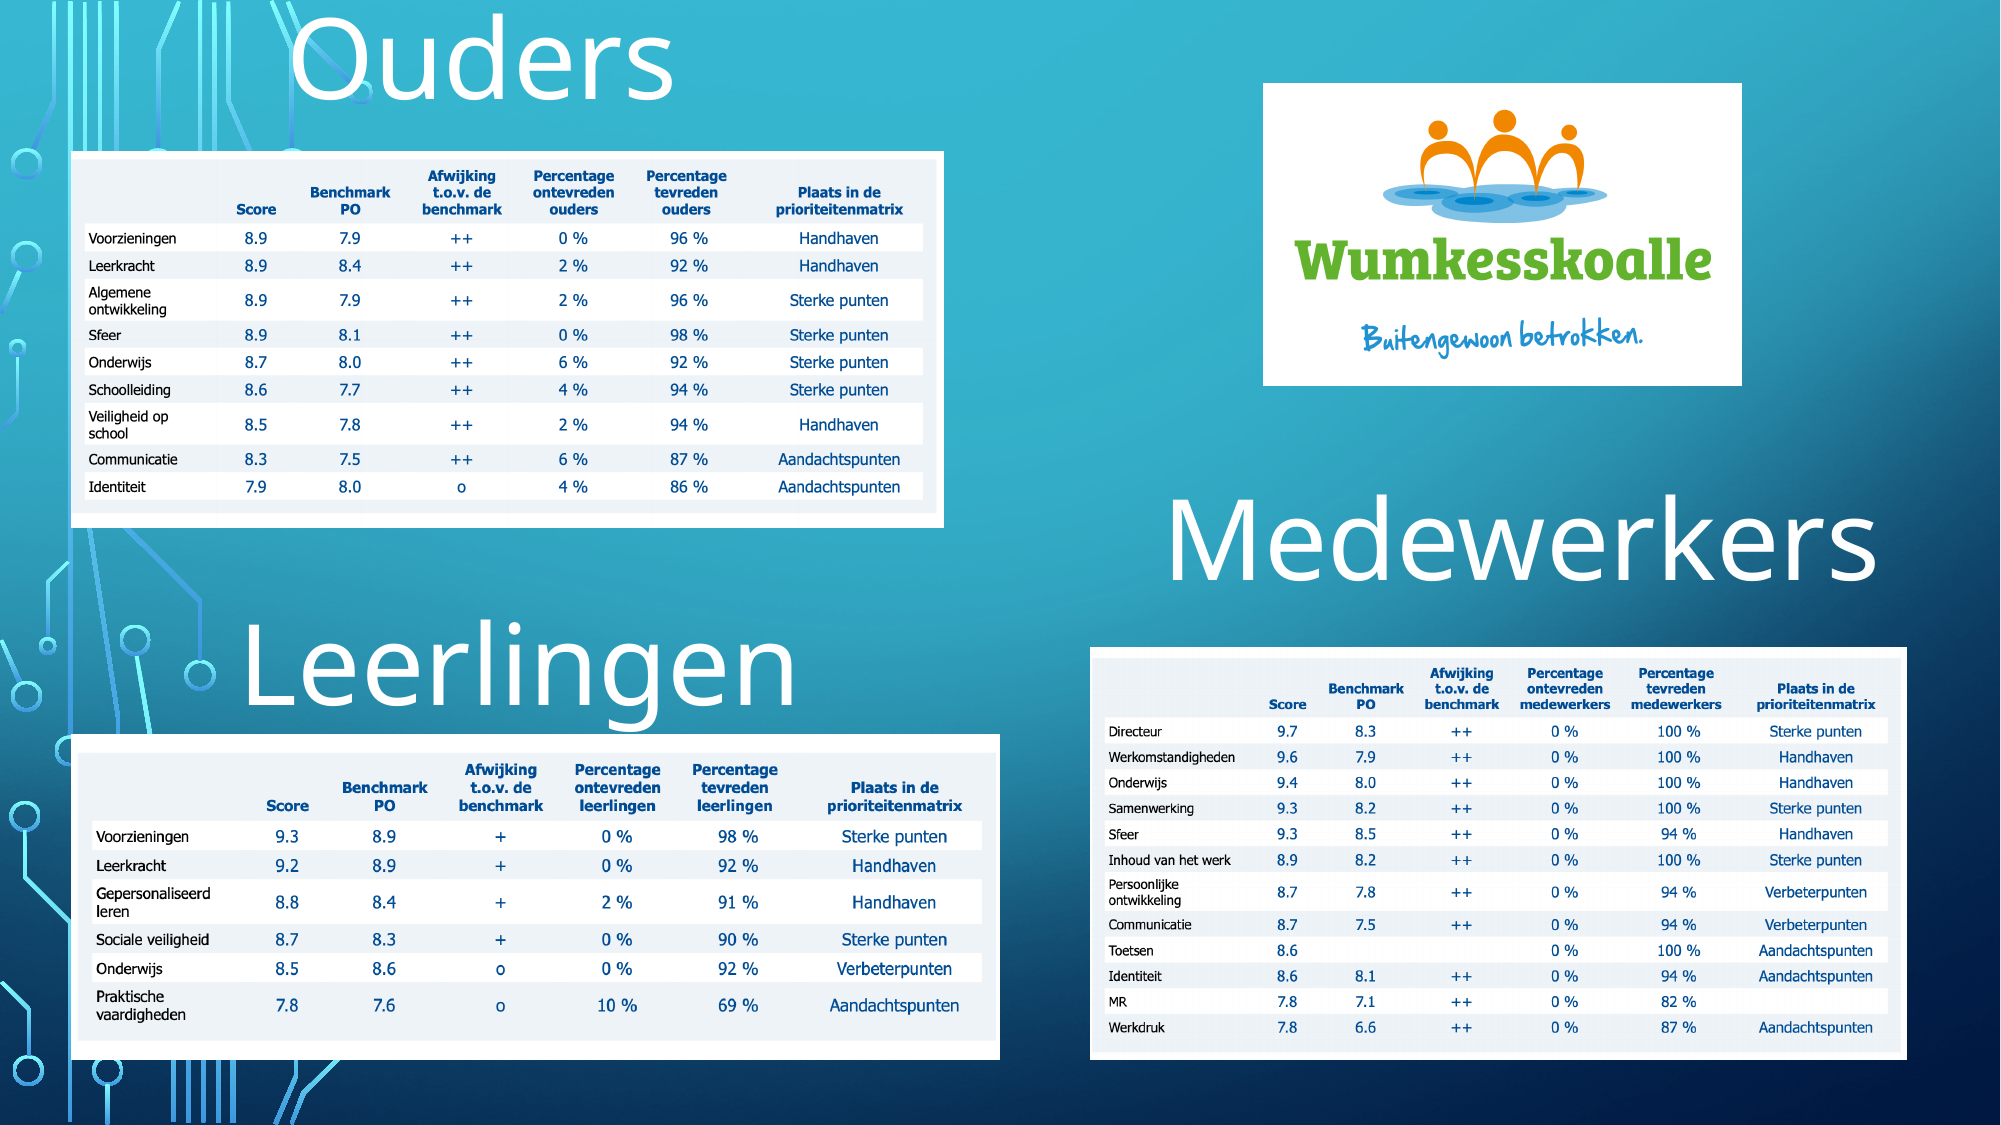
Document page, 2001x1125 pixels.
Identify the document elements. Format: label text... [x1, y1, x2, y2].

picture [1263, 83, 1742, 386]
text_box Medewerkers [1147, 460, 1896, 611]
picture [1089, 646, 1907, 1060]
picture [71, 734, 1001, 1060]
text_box Leerlingen [223, 585, 817, 734]
text_box Ouders [271, 0, 693, 130]
picture [71, 151, 944, 528]
